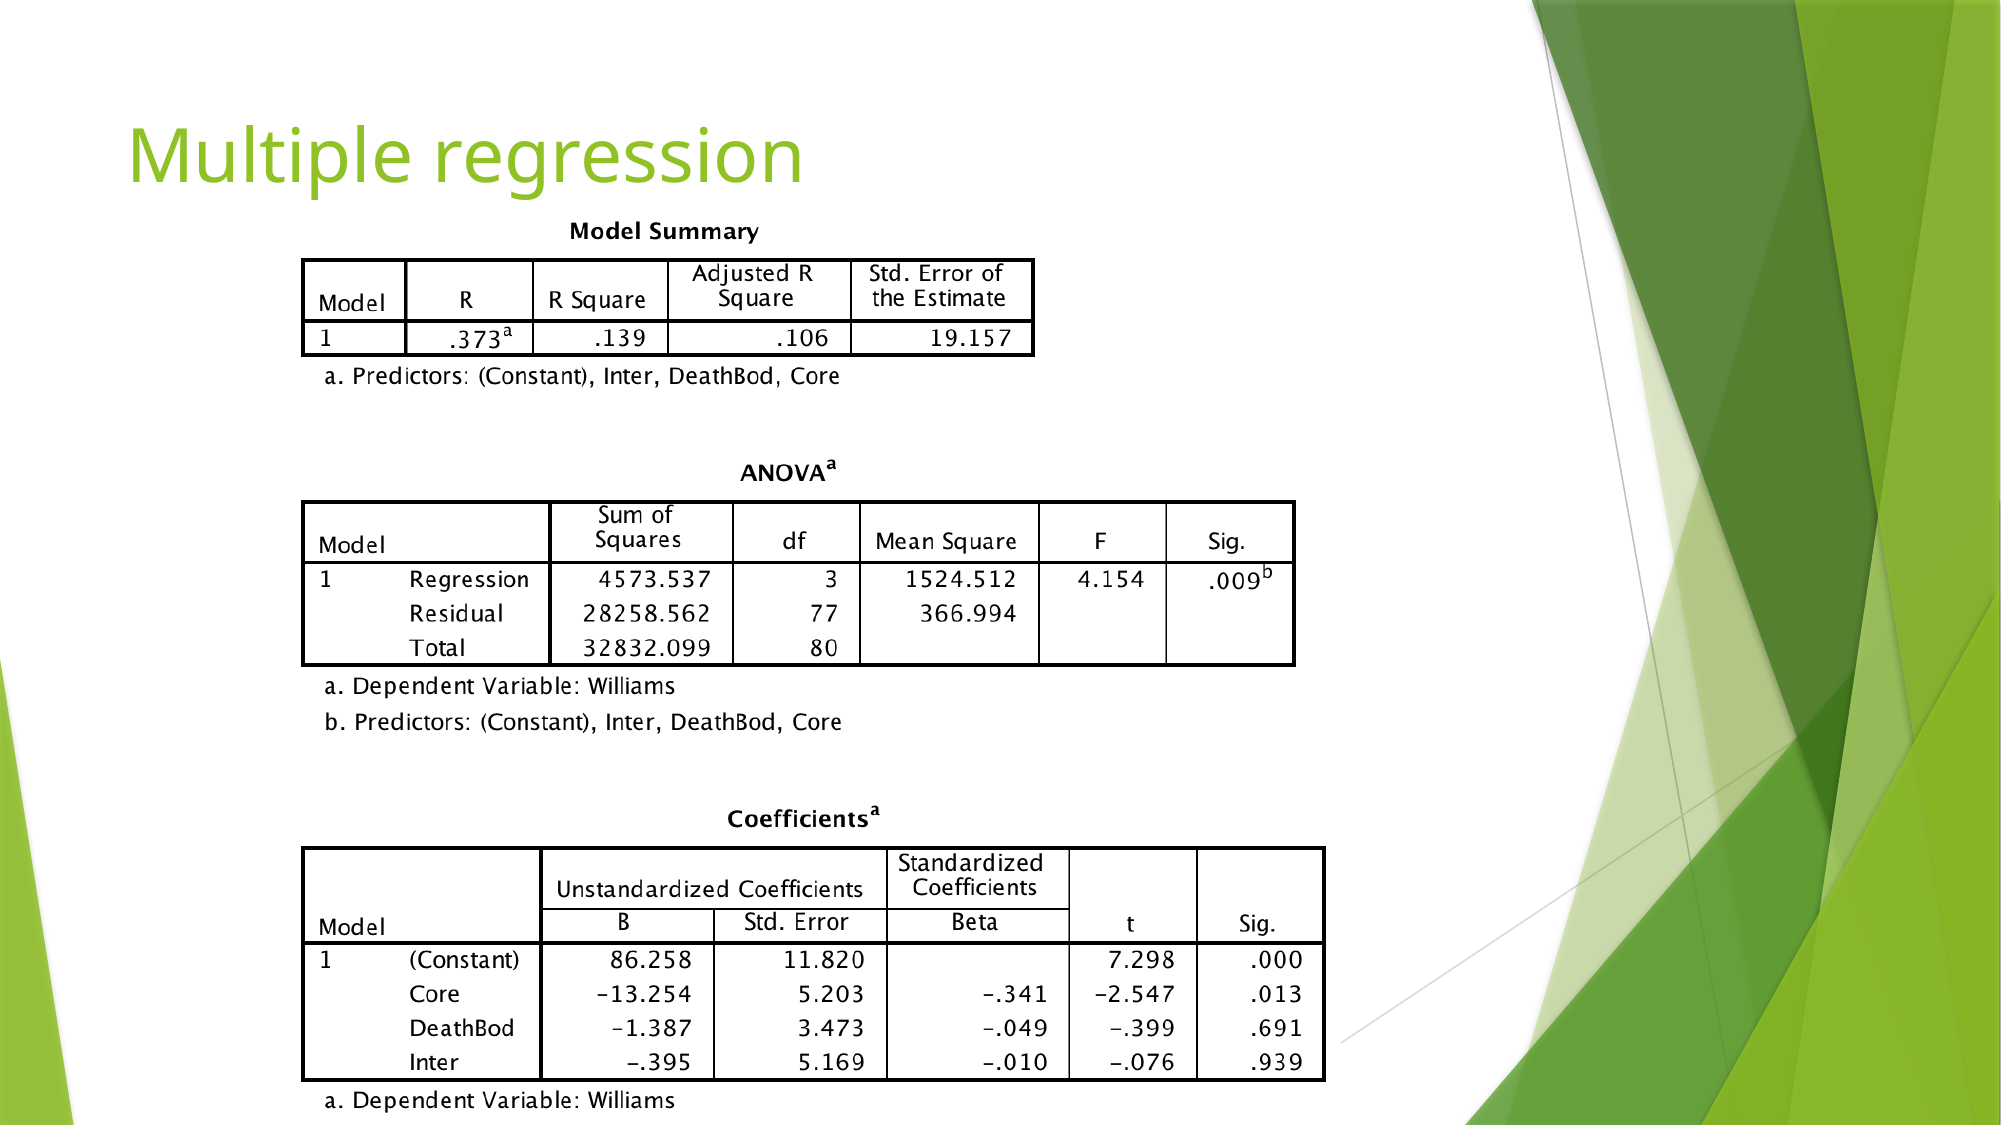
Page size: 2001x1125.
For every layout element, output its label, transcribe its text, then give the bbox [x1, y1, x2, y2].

picture [290, 213, 1342, 1125]
title Multiple regression [111, 99, 1522, 317]
